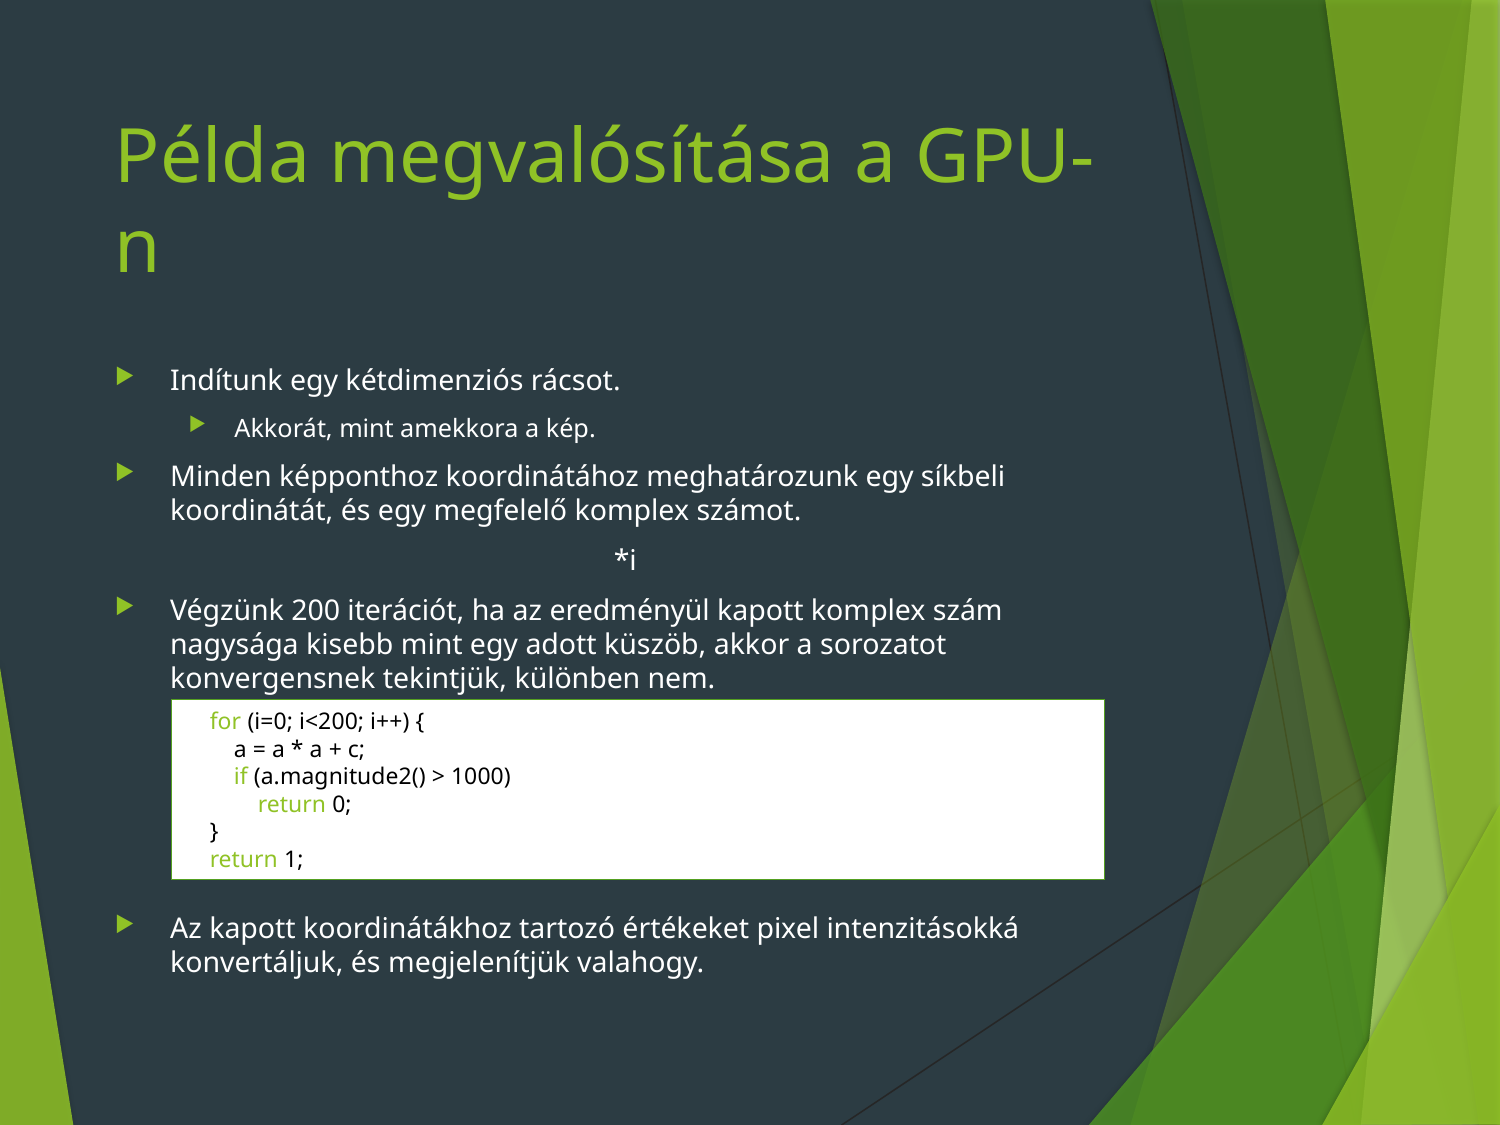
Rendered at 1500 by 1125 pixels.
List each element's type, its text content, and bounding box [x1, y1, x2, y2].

text_box for (i=0; i<200; i++) { a = a * a + c; if (a.magnitude2() > 1000) return 0; } return 1; [171, 699, 1105, 880]
title Példa megvalósítása a GPU-n [99, 99, 1142, 317]
